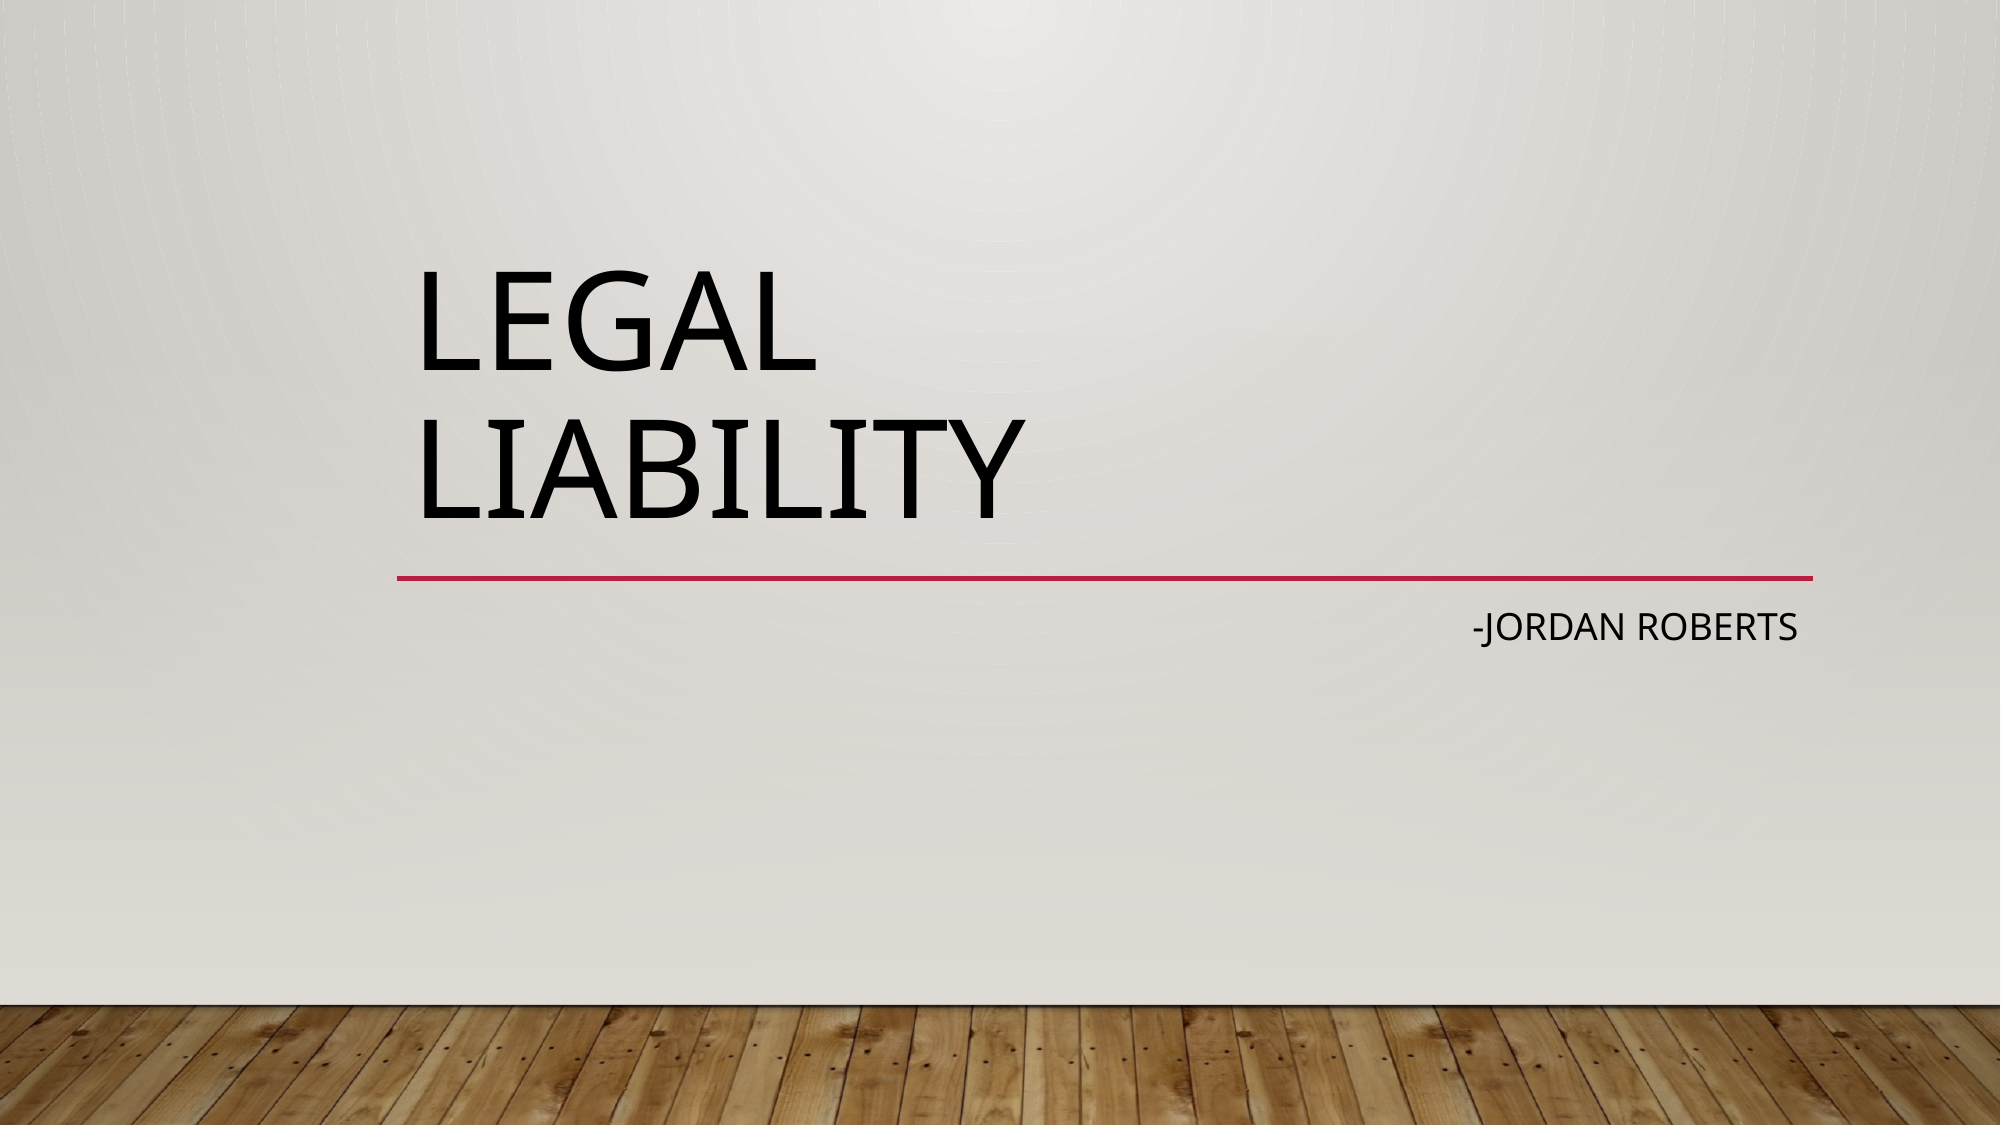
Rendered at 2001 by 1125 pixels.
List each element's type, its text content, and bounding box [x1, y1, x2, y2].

title Legal Liability [396, 131, 1814, 549]
picture [0, 1005, 2000, 1125]
subtitle -Jordan Roberts [396, 579, 1814, 740]
